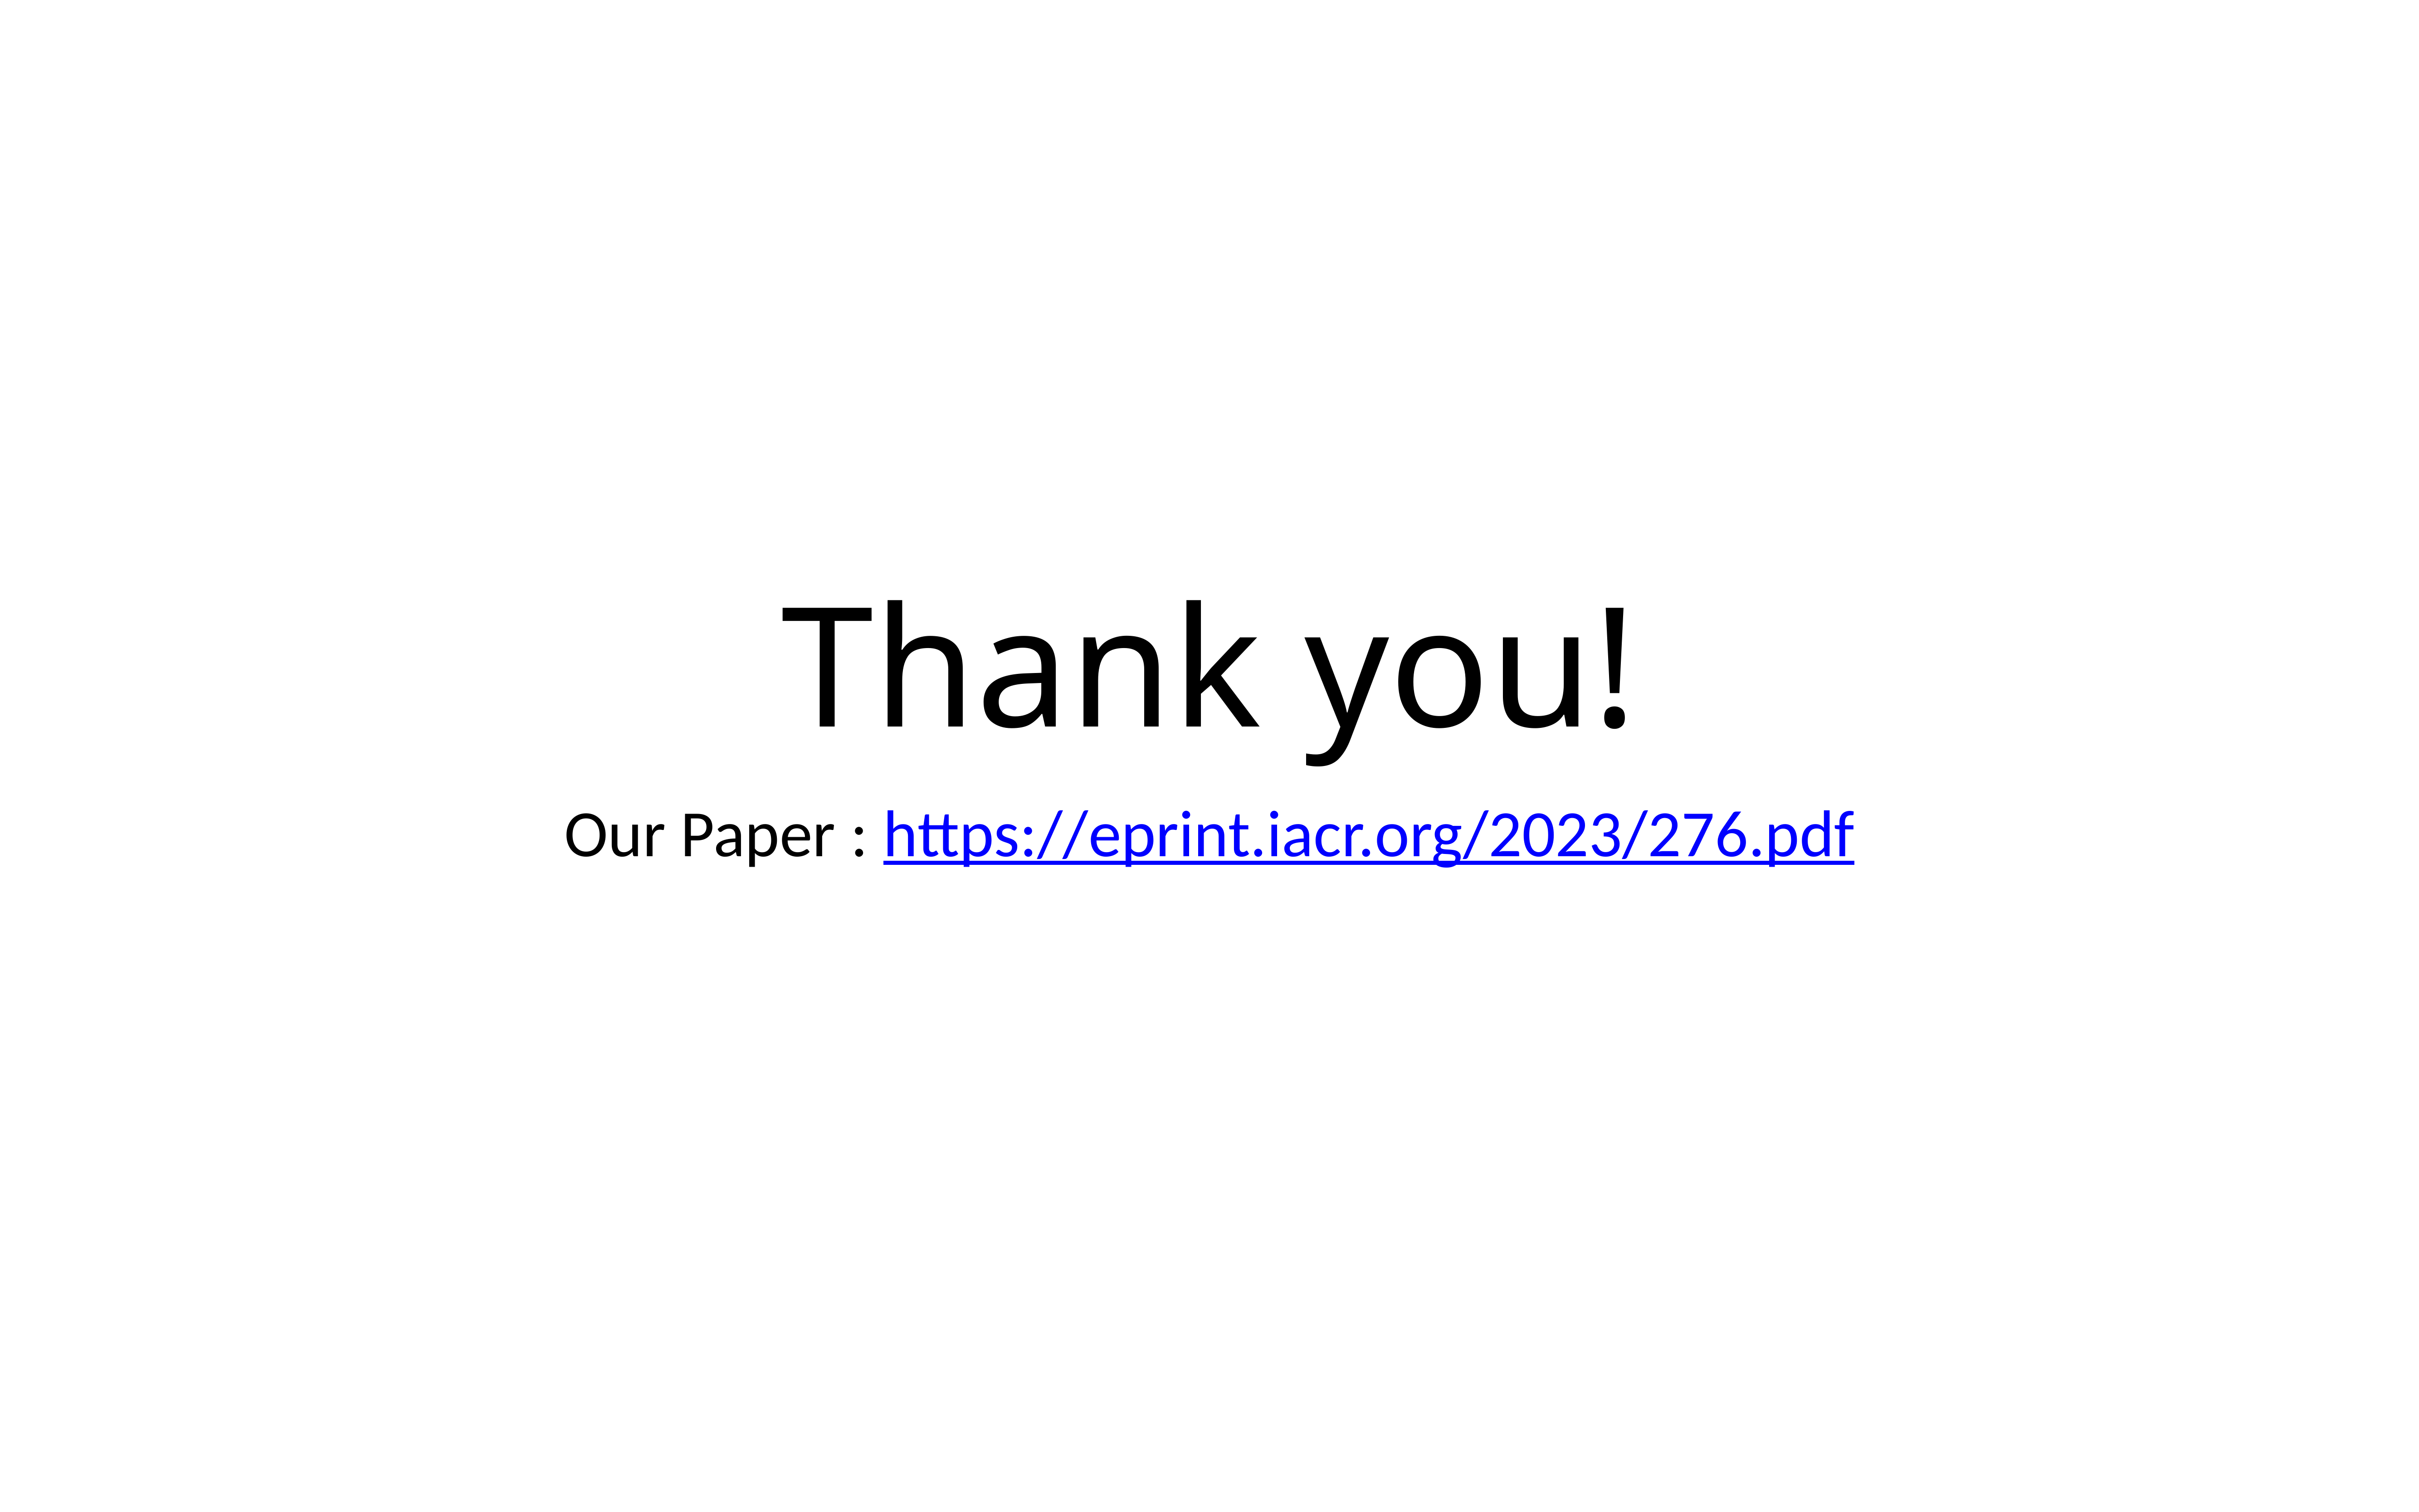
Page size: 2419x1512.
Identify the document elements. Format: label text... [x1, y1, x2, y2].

list Our Paper : https://eprint.iacr.org/2023/276.pdf [302, 789, 2117, 1120]
title Thank you! [302, 298, 2117, 773]
